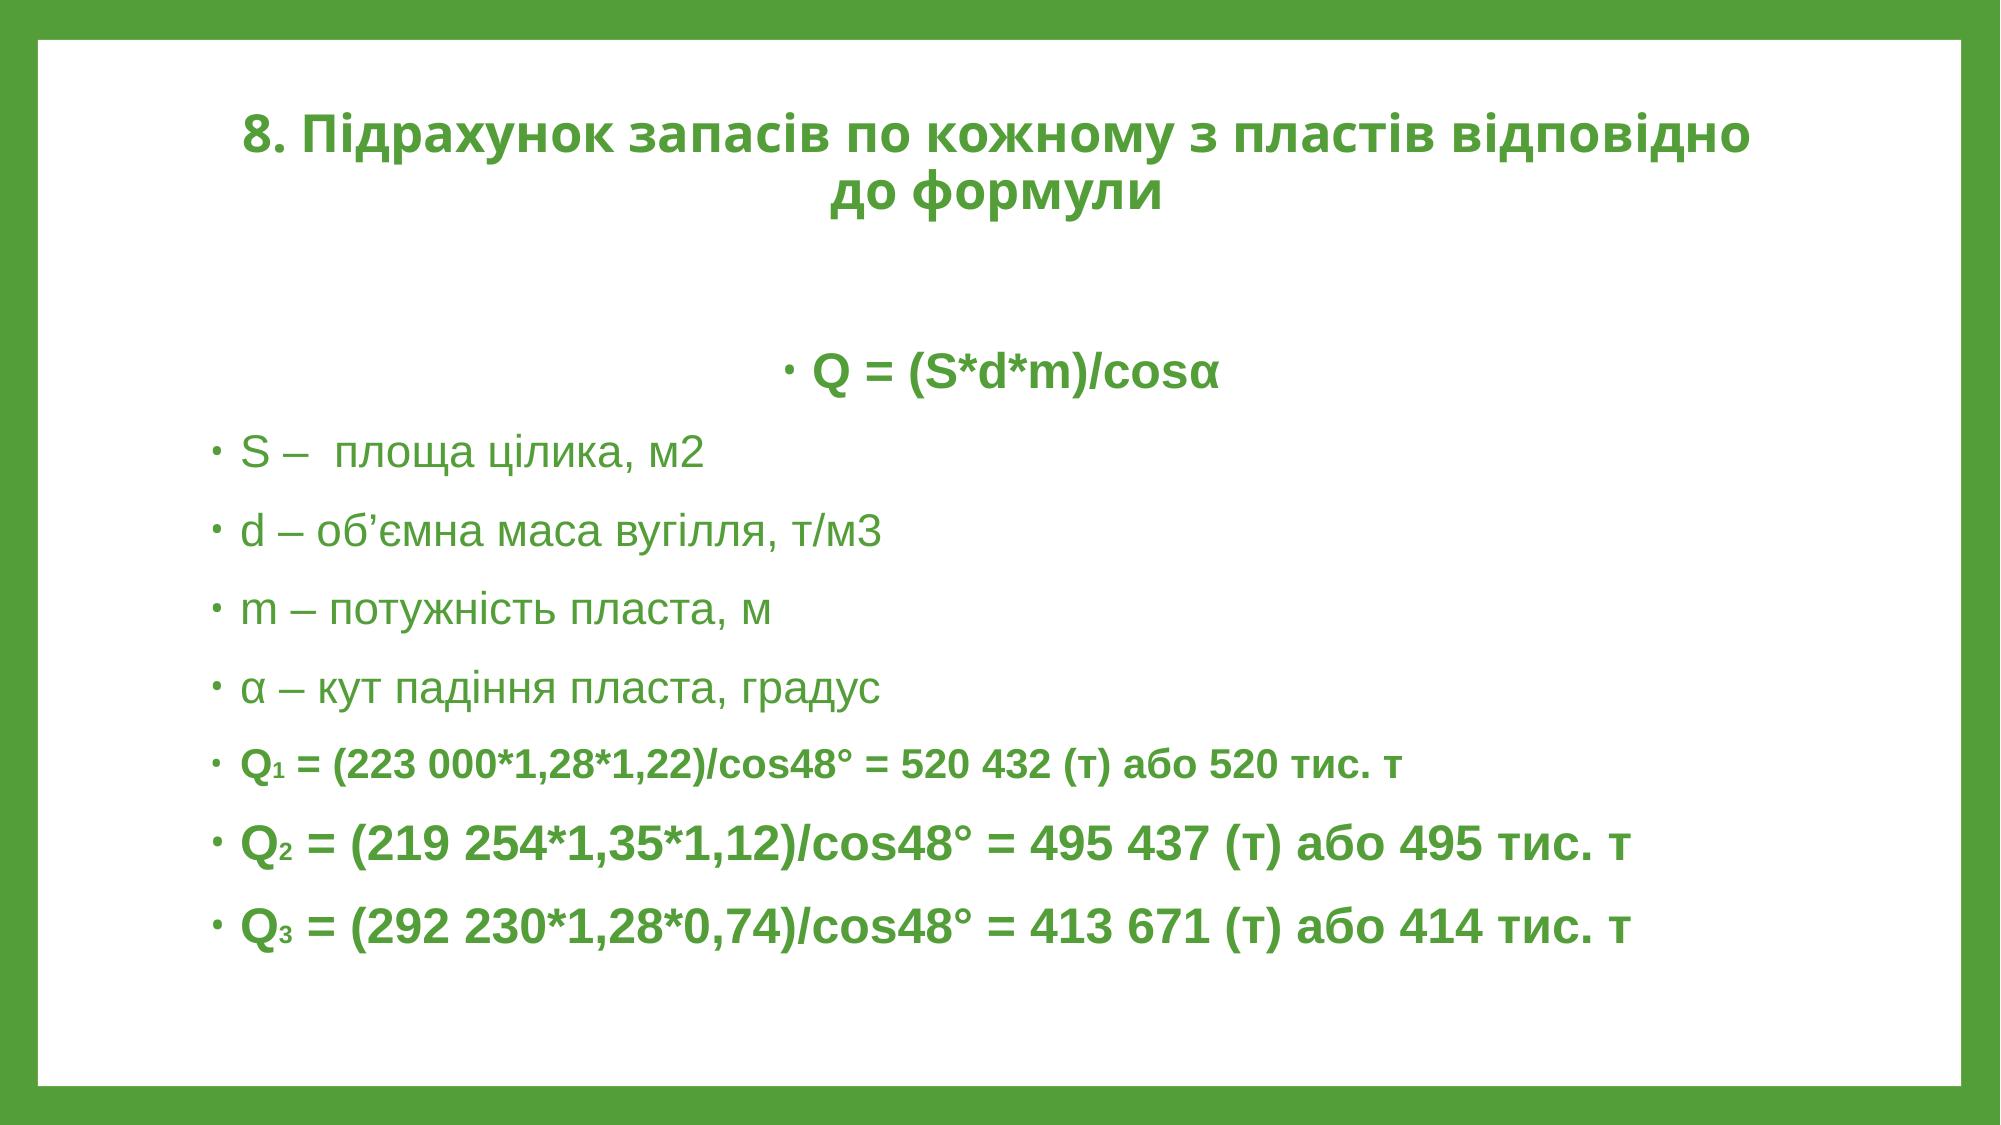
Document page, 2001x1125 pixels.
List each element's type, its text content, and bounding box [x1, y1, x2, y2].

title 8. Підрахунок запасів по кожному з пластів відповідно до формули [187, 99, 1808, 229]
list Q = (S*d*m)/cosα S – площа цілика, м2 d – об’ємна маса вугілля, т/м3 m – потужність пласта, м α – кут падіння пласта, градус Q1 = (223 000*1,28*1,22)/cos48° = 520 432 (т) або 520 тис. т Q2 = (219 254*1,35*1,12)/cos48° = 495 437 (т) або 495 тис. т Q3 = (292 230*1,28*0,74)/cos48° = 413 671 (т) або 414 тис. т [187, 337, 1808, 1000]
